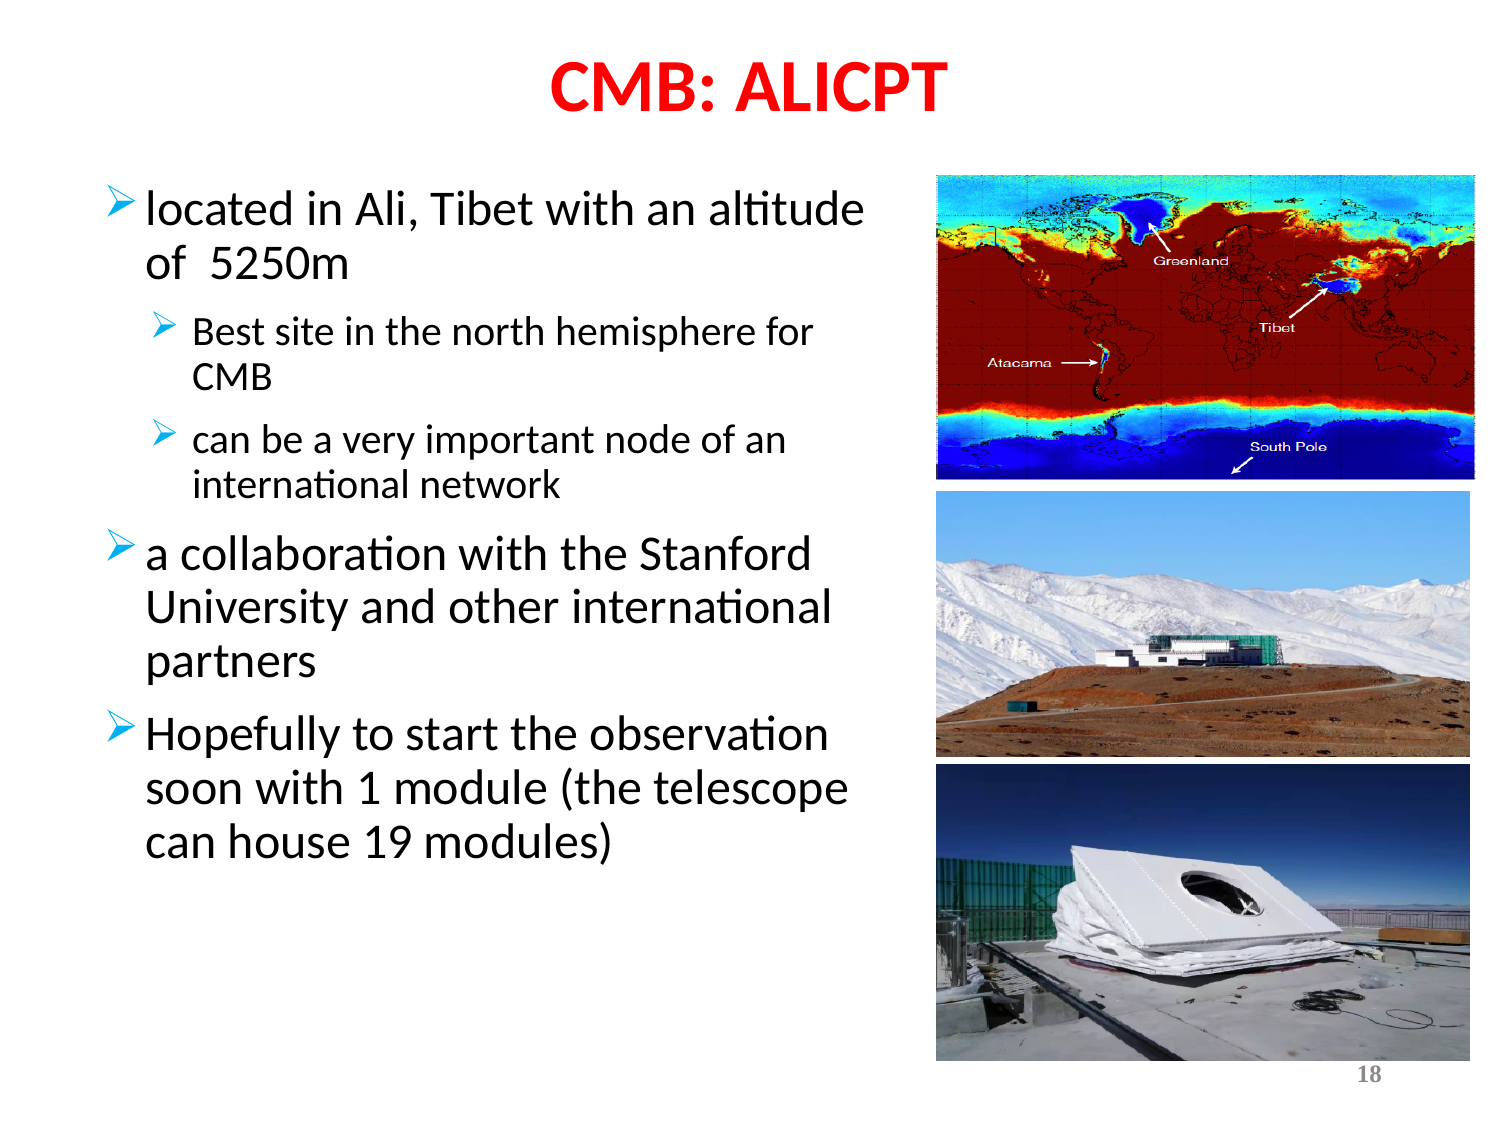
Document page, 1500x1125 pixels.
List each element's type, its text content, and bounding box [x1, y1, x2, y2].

list located in Ali, Tibet with an altitude of 5250m Best site in the north hemisphere for CMB can be a very important node of an international network a collaboration with the Stanford University and other international partners Hopefully to start the observation soon with 1 module (the telescope can house 19 modules) [88, 175, 916, 994]
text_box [935, 491, 1470, 1061]
title CMB: ALICPT [103, 30, 1397, 144]
slide_number 18 [1059, 1061, 1397, 1103]
picture [933, 172, 1480, 484]
